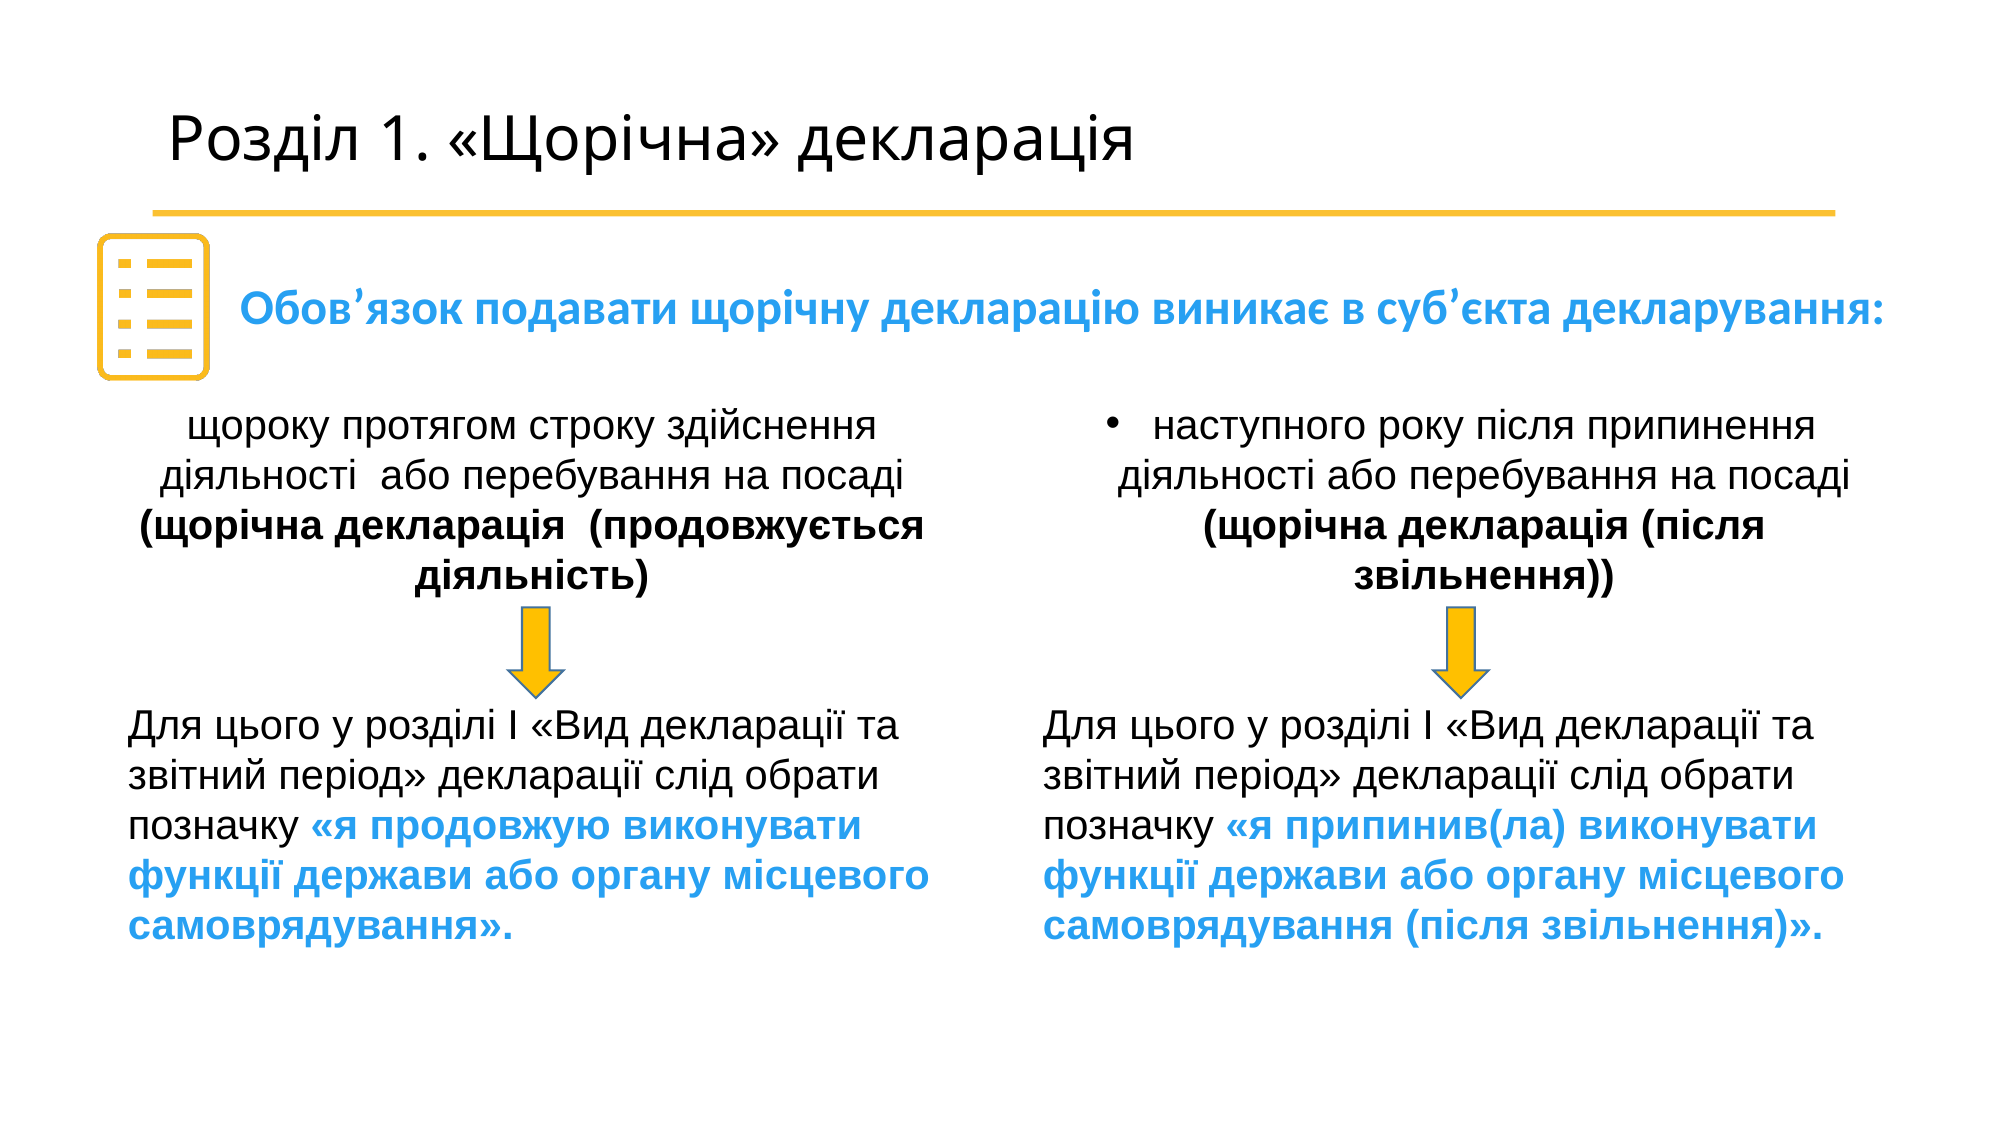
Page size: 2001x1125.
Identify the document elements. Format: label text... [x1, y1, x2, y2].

text_box наступного року після припинення діяльності або перебування на посаді (щорічна декларація (після звільнення)) Для цього у розділі І «Вид декларації та звітний період» декларації слід обрати позначку «я припинив(ла) виконувати функції держави або органу місцевого самоврядування (після звільнення)». [1028, 390, 1894, 1001]
text_box щороку протягом строку здійснення діяльності або перебування на посаді (щорічна декларація (продовжується діяльність) Для цього у розділі І «Вид декларації та звітний період» декларації слід обрати позначку «я продовжую виконувати функції держави або органу місцевого самоврядування». [113, 390, 951, 1016]
text_box Обов’язок подавати щорічну декларацію виникає в суб’єкта декларування: [225, 266, 1971, 402]
text_box [505, 606, 566, 700]
text_box [1430, 606, 1492, 700]
picture [67, 216, 238, 387]
text_box Розділ 1. «Щорічна» декларація [152, 91, 1729, 181]
